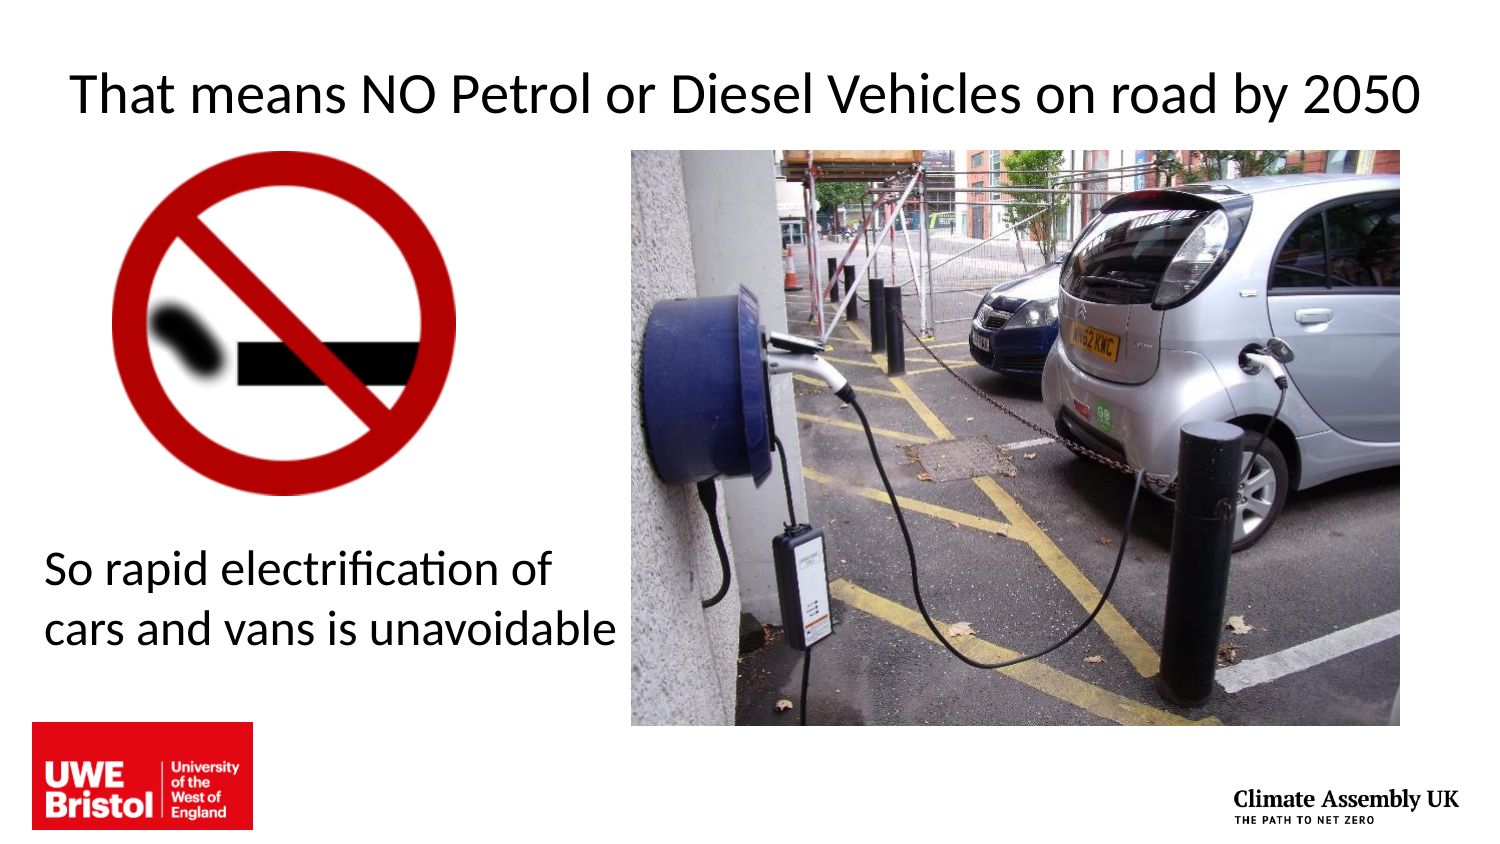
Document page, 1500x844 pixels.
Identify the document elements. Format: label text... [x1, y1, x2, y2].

picture [1234, 789, 1459, 824]
picture [111, 151, 457, 496]
text_box So rapid electrification of cars and vans is unavoidable [29, 528, 626, 663]
title That means NO Petrol or Diesel Vehicles on road by 2050 [0, 20, 1495, 161]
picture [32, 722, 253, 830]
picture [631, 149, 1400, 727]
